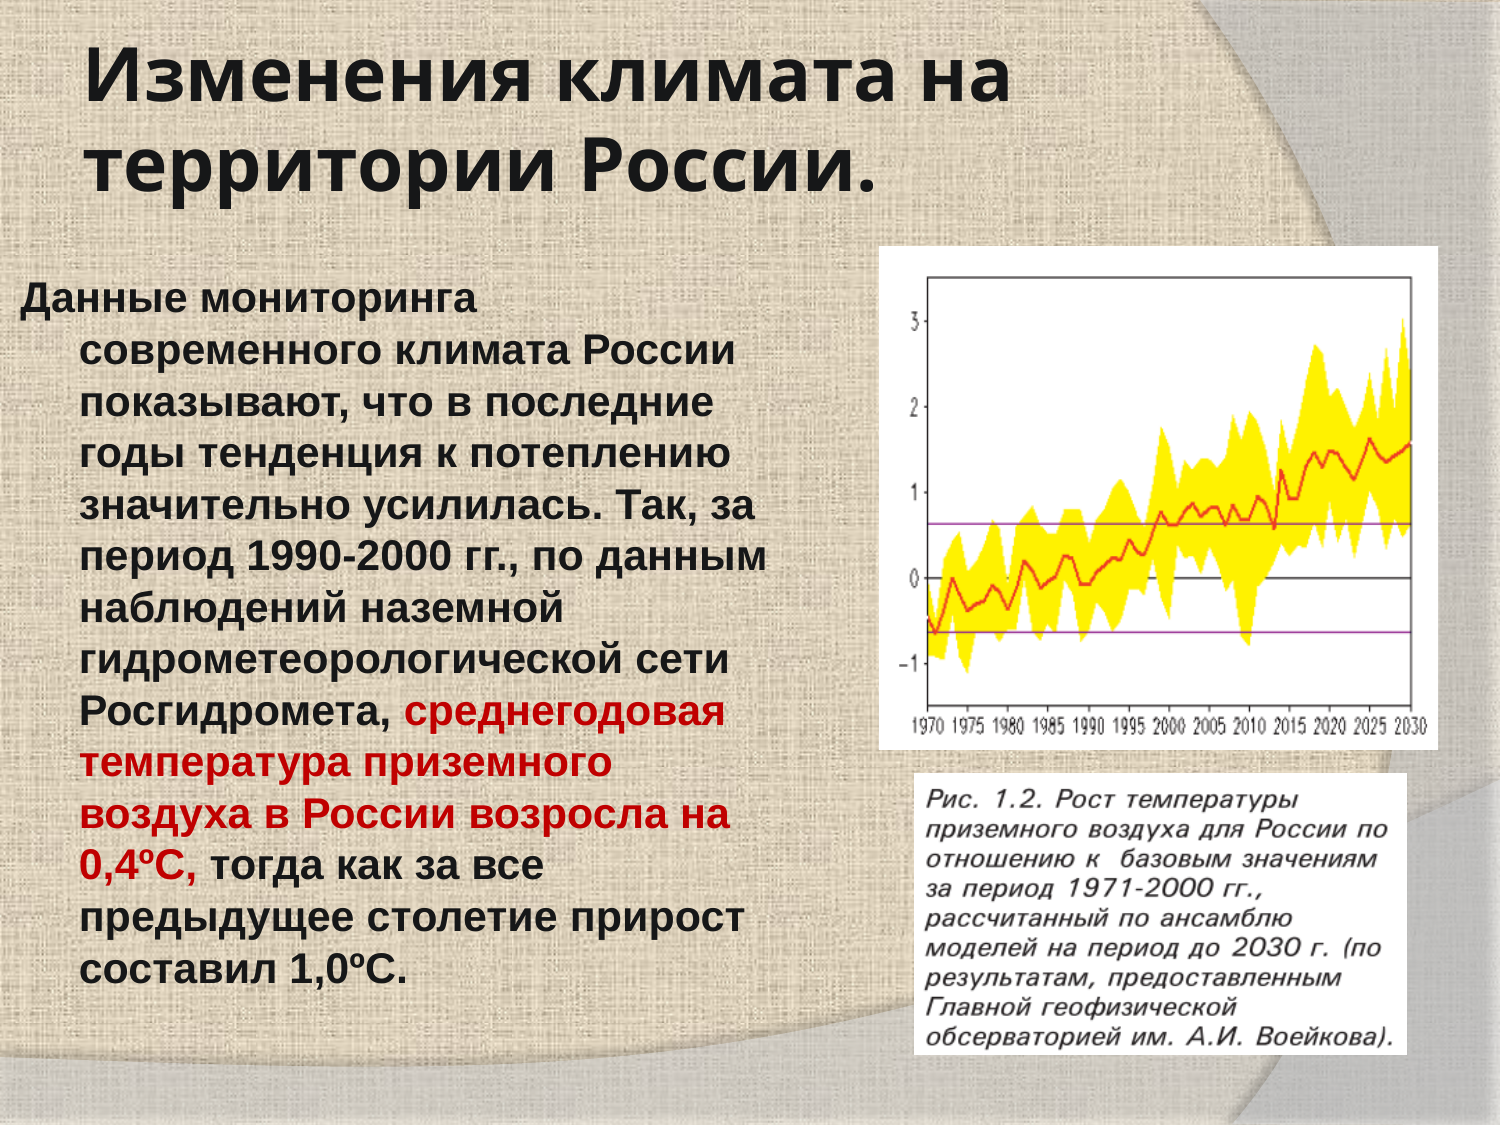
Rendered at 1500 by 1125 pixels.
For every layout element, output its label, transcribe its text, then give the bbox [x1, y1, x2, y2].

picture [0, 0, 1390, 1066]
list Данные мониторинга современного климата России показывают, что в последние годы тенденция к потеплению значительно усилилась. Так, за период 1990-2000 гг., по данным наблюдений наземной гидрометеорологической сети Росгидромета, среднегодовая температура приземного воздуха в России возросла на 0,4ºС, тогда как за все предыдущее столетие прирост составил 1,0ºС. [0, 262, 797, 1005]
picture [913, 773, 1407, 1055]
picture [878, 245, 1439, 751]
title Изменения климата на территории России. [75, 45, 1137, 188]
